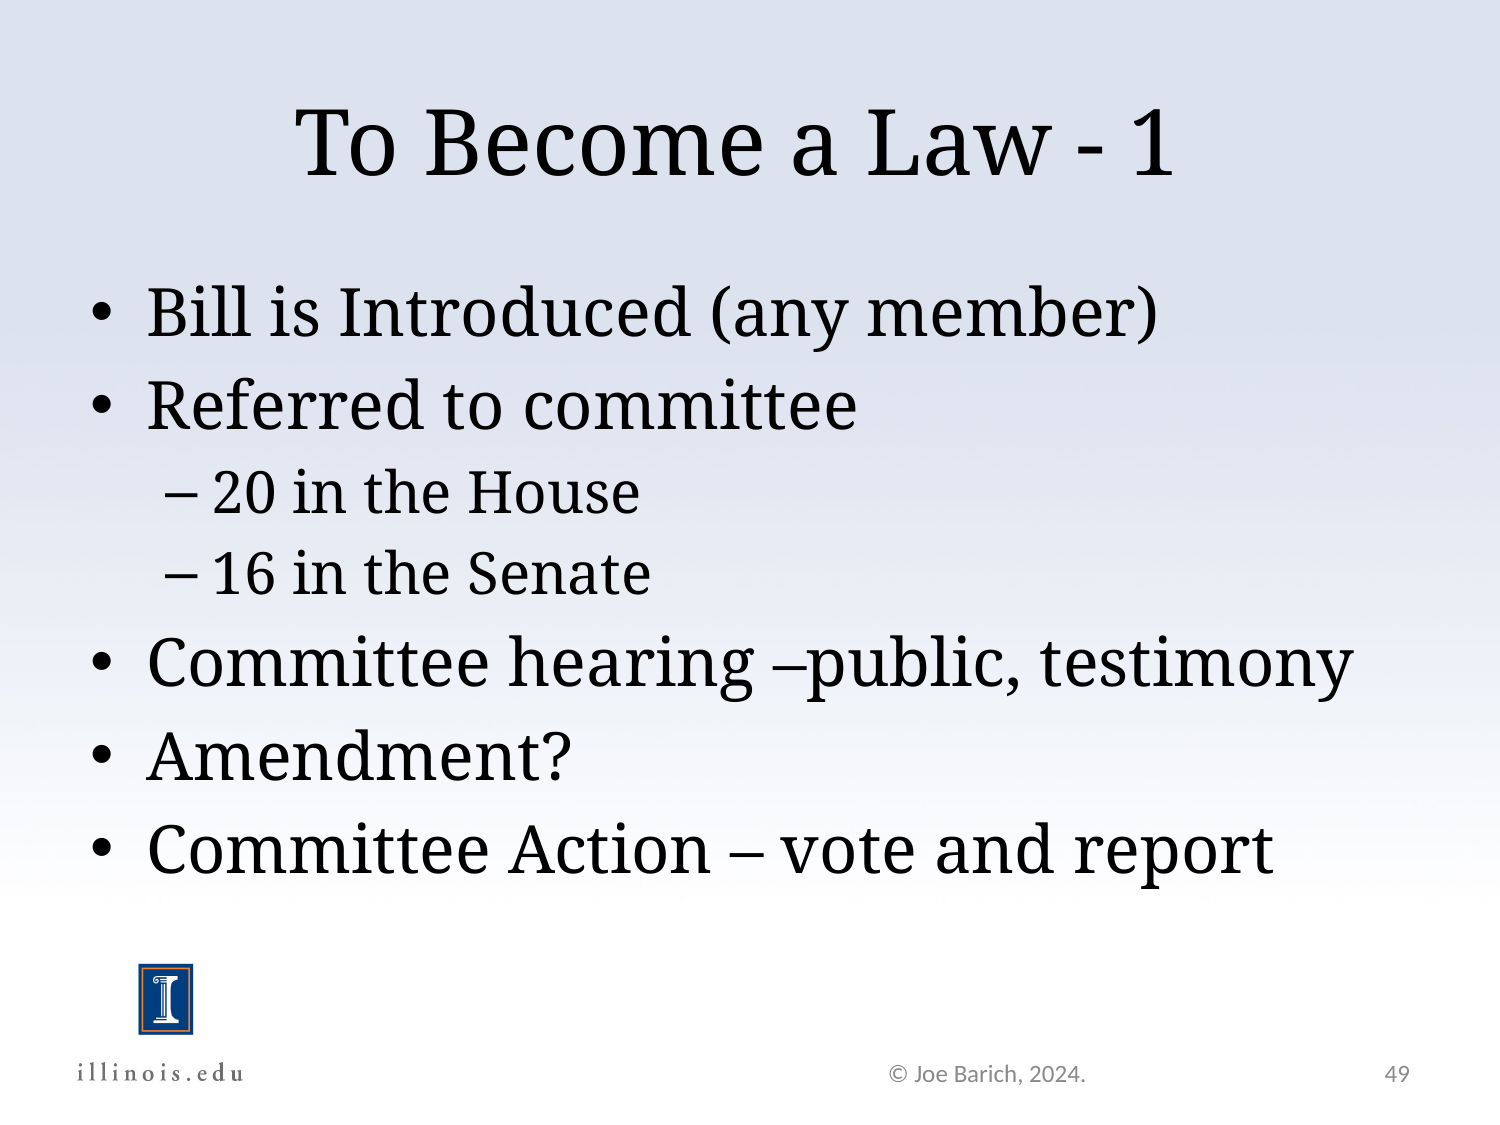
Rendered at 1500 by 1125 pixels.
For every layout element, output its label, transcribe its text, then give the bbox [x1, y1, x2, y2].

slide_number 49 [1250, 1042, 1425, 1103]
list Bill is Introduced (any member) Referred to committee 20 in the House 16 in the Senate Committee hearing –public, testimony Amendment? Committee Action – vote and report [75, 262, 1425, 950]
title To Become a Law - 1 [75, 45, 1425, 233]
footer © Joe Barich, 2024. [750, 1042, 1225, 1103]
picture [0, 0, 1500, 1125]
